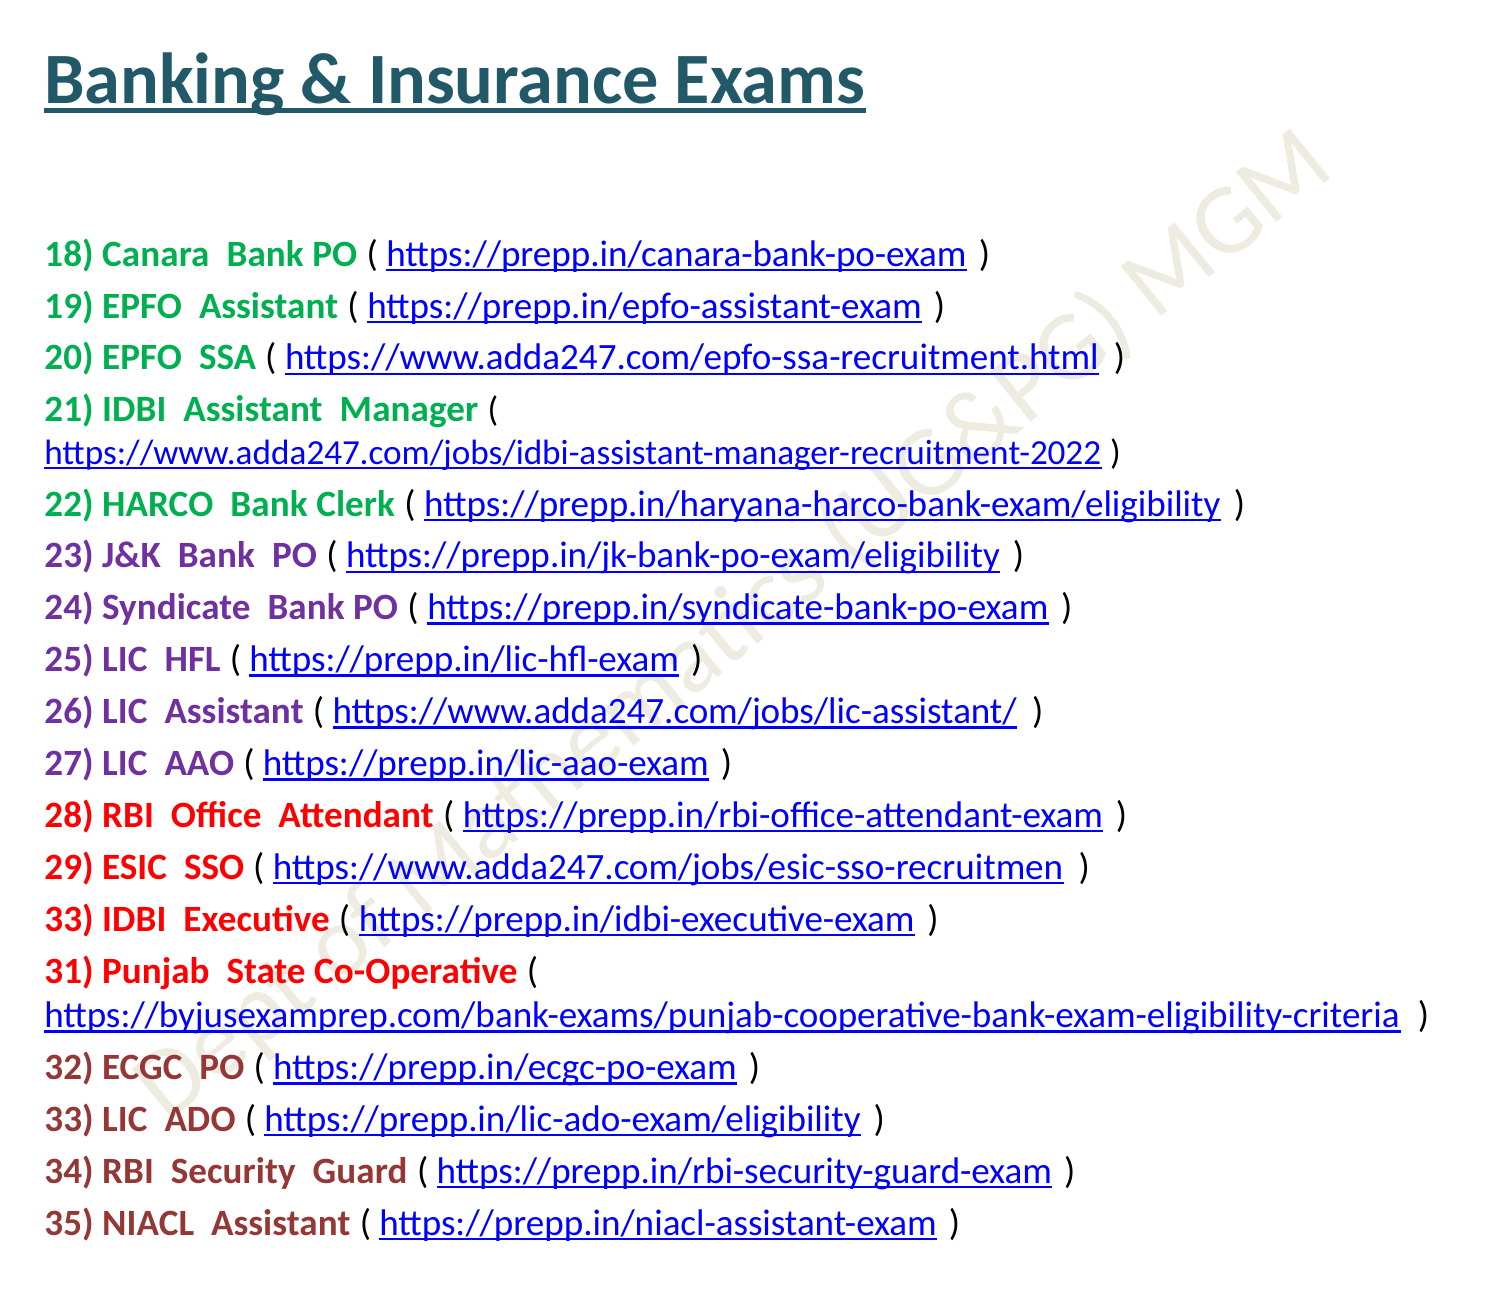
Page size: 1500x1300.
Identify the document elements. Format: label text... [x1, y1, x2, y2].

list Banking & Insurance Exams 18) Canara Bank PO ( https://prepp.in/canara-bank-po-exam ) 19) EPFO Assistant ( https://prepp.in/epfo-assistant-exam ) 20) EPFO SSA ( https://www.adda247.com/epfo-ssa-recruitment.html ) 21) IDBI Assistant Manager ( https://www.adda247.com/jobs/idbi-assistant-manager-recruitment-2022 ) 22) HARCO Bank Clerk ( https://prepp.in/haryana-harco-bank-exam/eligibility ) 23) J&K Bank PO ( https://prepp.in/jk-bank-po-exam/eligibility ) 24) Syndicate Bank PO ( https://prepp.in/syndicate-bank-po-exam ) 25) LIC HFL ( https://prepp.in/lic-hfl-exam ) 26) LIC Assistant ( https://www.adda247.com/jobs/lic-assistant/ ) 27) LIC AAO ( https://prepp.in/lic-aao-exam ) 28) RBI Office Attendant ( https://prepp.in/rbi-office-attendant-exam ) 29) ESIC SSO ( https://www.adda247.com/jobs/esic-sso-recruitmen ) 33) IDBI Executive ( https://prepp.in/idbi-executive-exam ) 31) Punjab State Co-Operative ( https://byjusexamprep.com/bank-exams/punjab-cooperative-bank-exam-eligibility-criteria ) 32) ECGC PO ( https://prepp.in/ecgc-po-exam ) 33) LIC ADO ( https://prepp.in/lic-ado-exam/eligibility ) 34) RBI Security Guard ( https://prepp.in/rbi-security-guard-exam ) 35) NIACL Assistant ( https://prepp.in/niacl-assistant-exam ) [29, 23, 1471, 1264]
